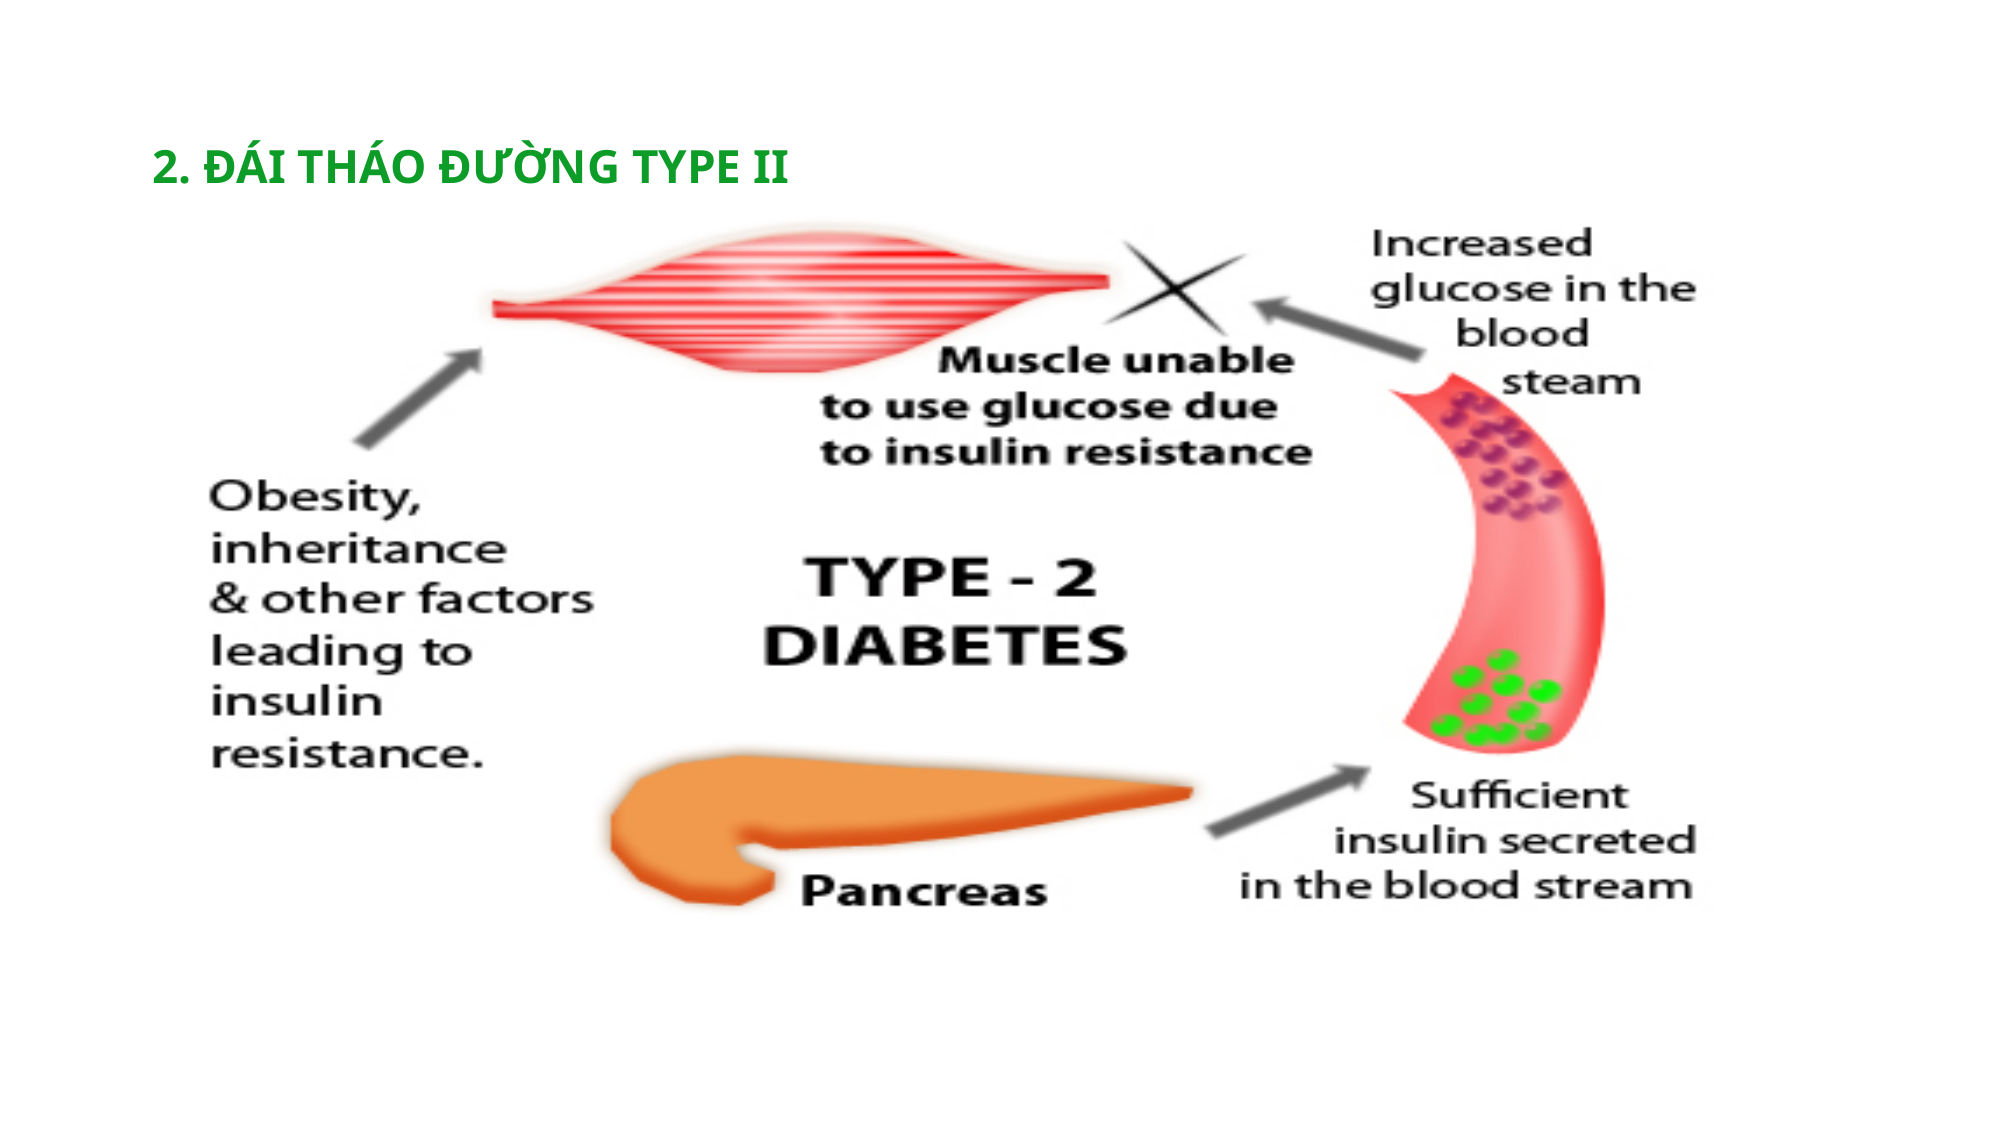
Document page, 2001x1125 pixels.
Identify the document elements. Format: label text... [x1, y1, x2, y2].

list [152, 209, 1721, 923]
title 2. ĐÁI THÁO ĐƯỜNG TYPE II [137, 67, 1863, 271]
